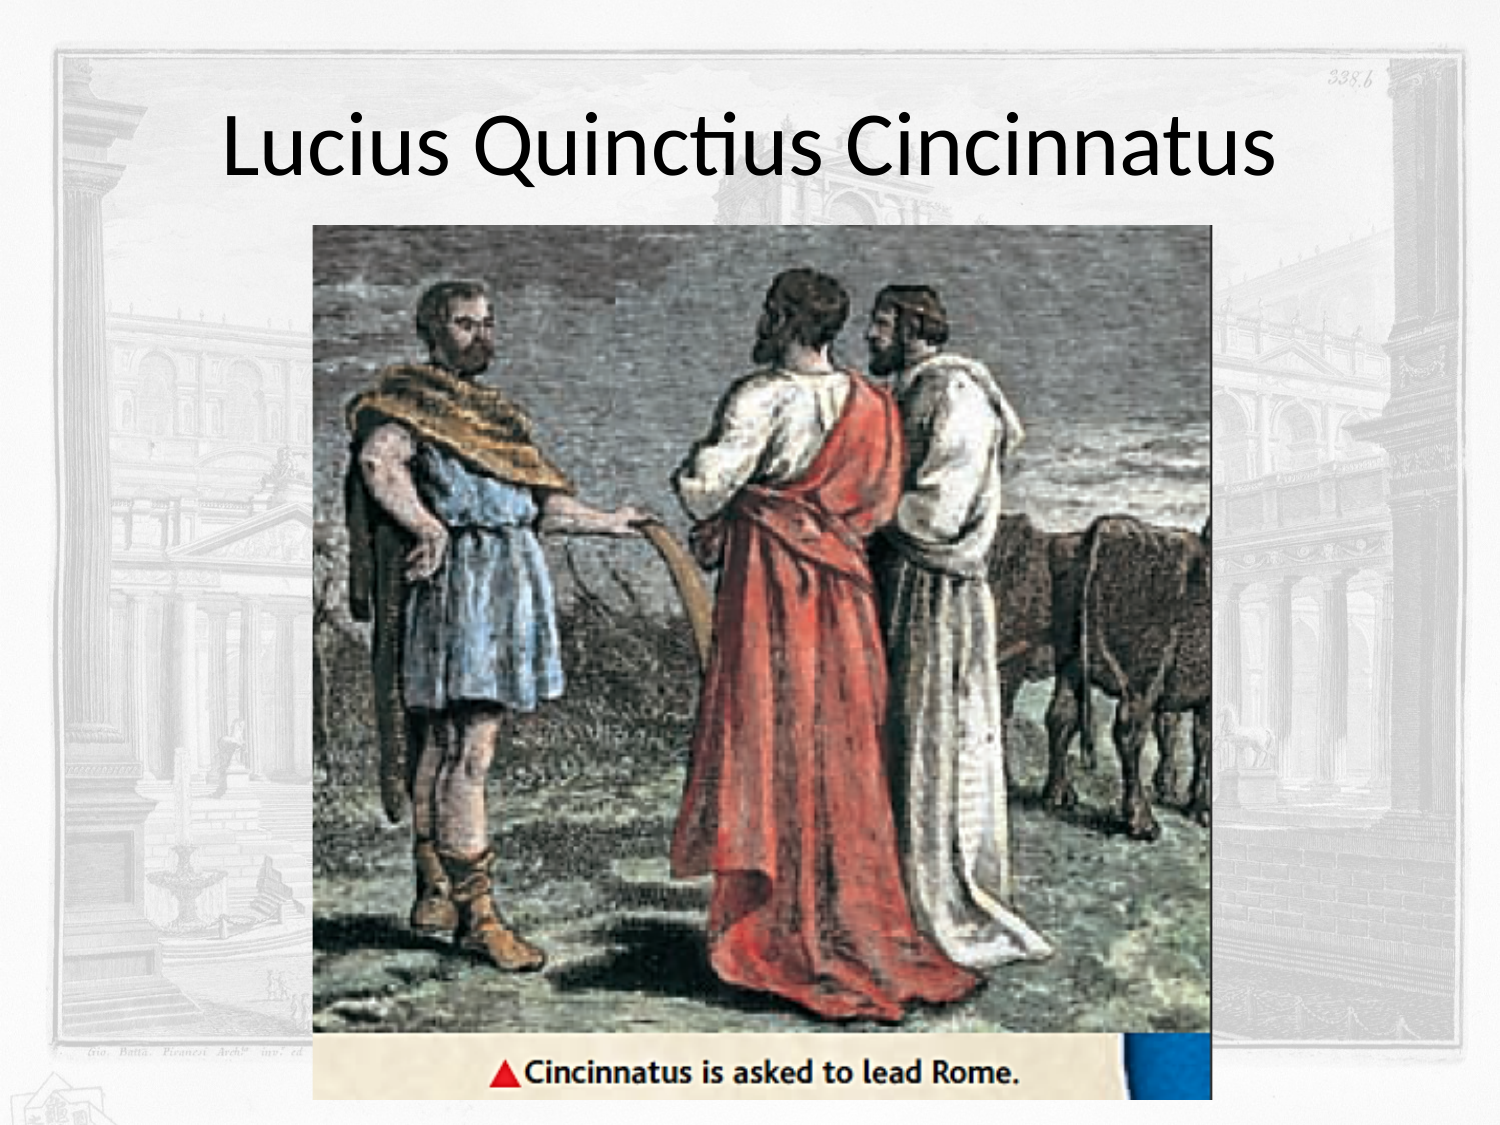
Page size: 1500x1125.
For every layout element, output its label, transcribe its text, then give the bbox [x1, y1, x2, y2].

title Lucius Quinctius Cincinnatus [75, 45, 1425, 233]
picture [312, 224, 1213, 1101]
